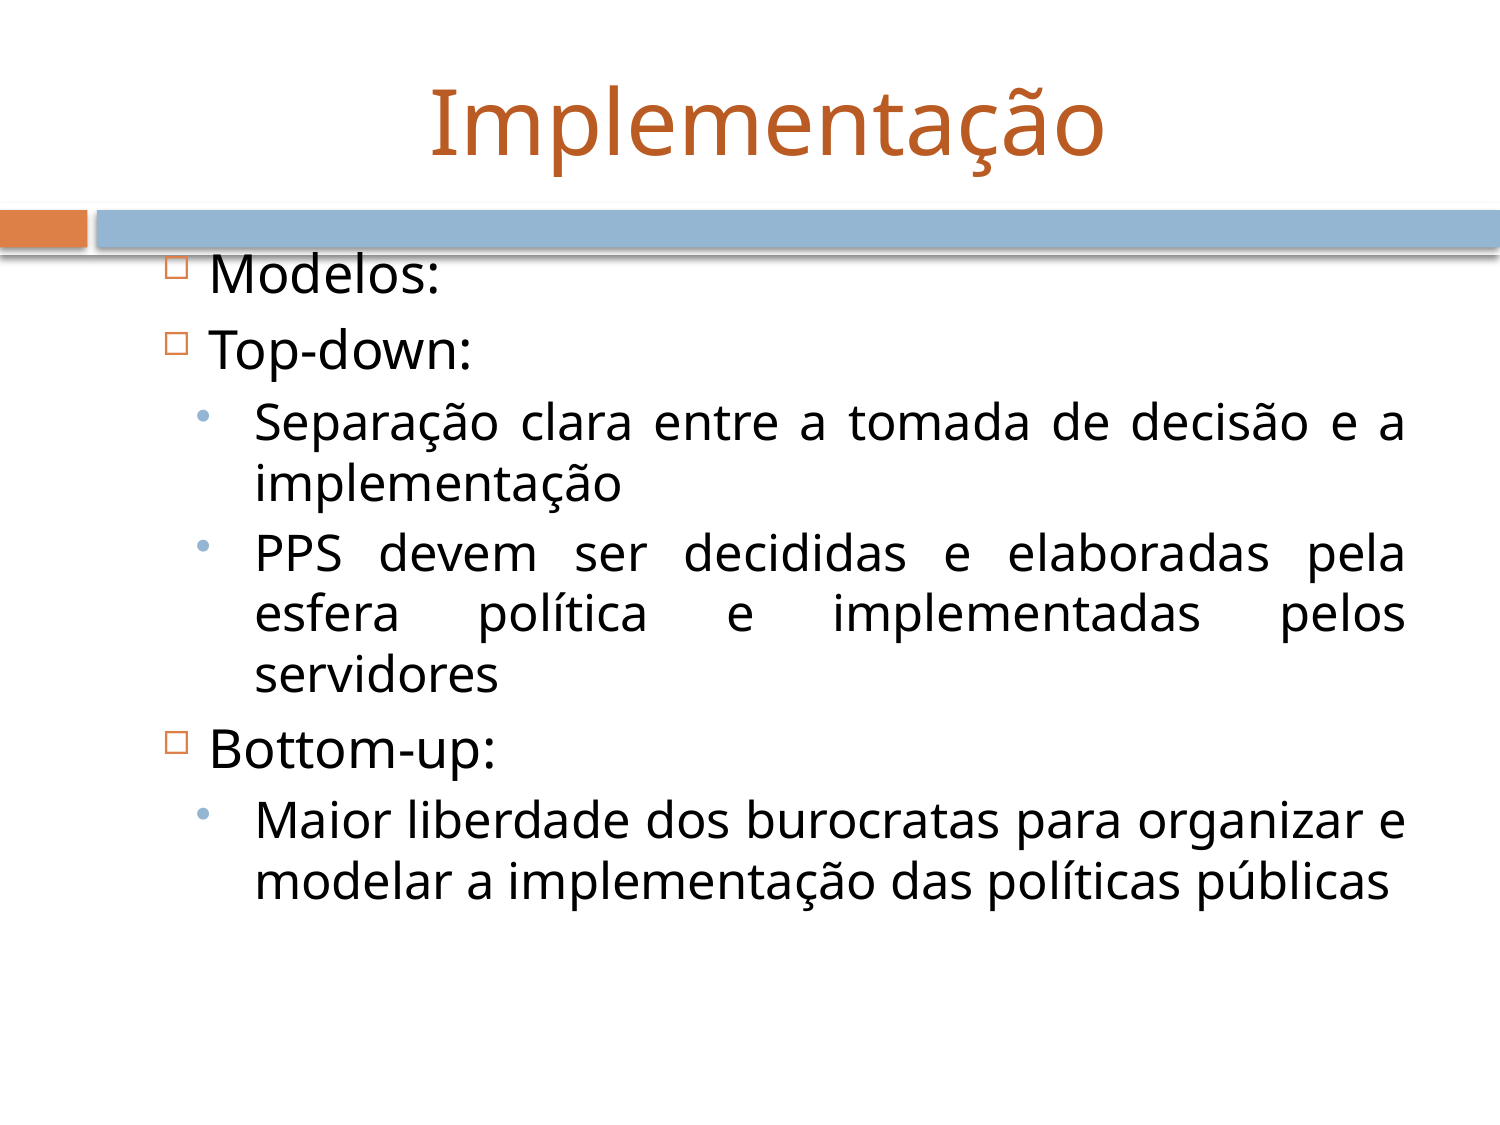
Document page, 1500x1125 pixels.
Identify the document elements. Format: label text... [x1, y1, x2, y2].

title Implementação [100, 37, 1438, 200]
list Modelos: Top-down: Separação clara entre a tomada de decisão e a implementação PPS devem ser decididas e elaboradas pela esfera política e implementadas pelos servidores Bottom-up: Maior liberdade dos burocratas para organizar e modelar a implementação das políticas públicas [147, 231, 1423, 982]
